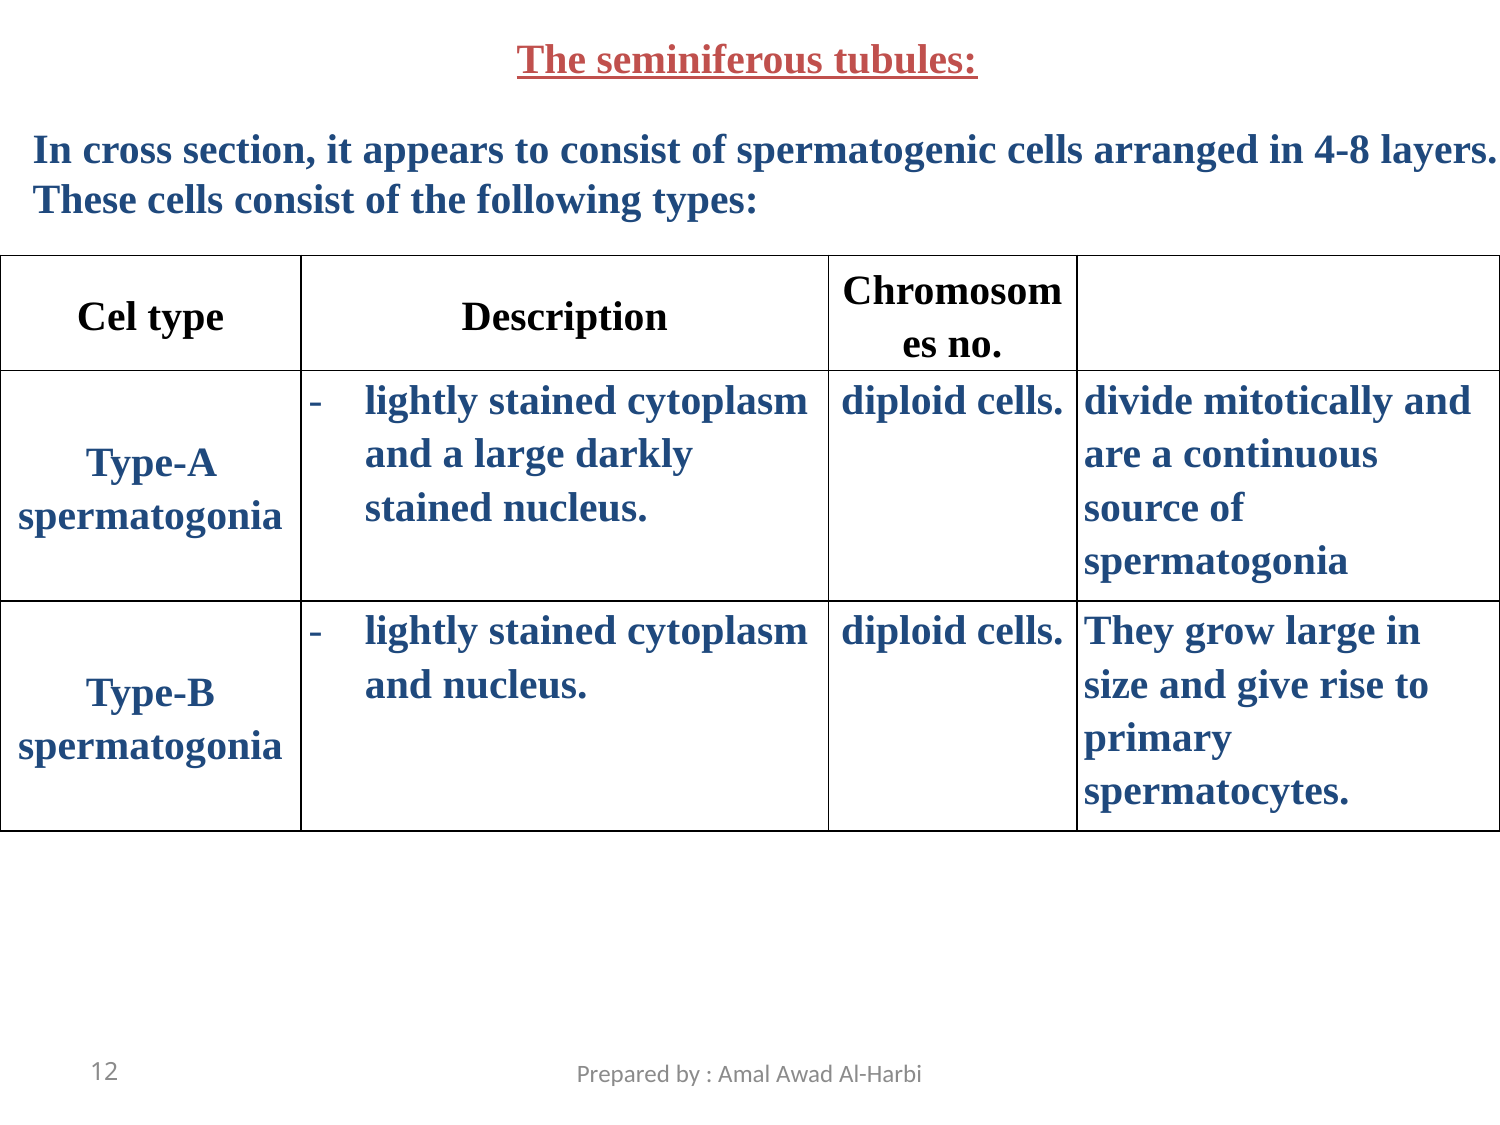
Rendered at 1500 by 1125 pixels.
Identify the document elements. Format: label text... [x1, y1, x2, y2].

table_cell They grow large in size and give rise to primary spermatocytes. [1078, 602, 1499, 830]
table_cell divide mitotically and are a continuous source of spermatogonia [1078, 371, 1499, 600]
table_cell Type-A spermatogonia [1, 371, 300, 600]
table_cell Type-B spermatogonia [1, 602, 300, 830]
table_cell lightly stained cytoplasm and nucleus. [302, 602, 828, 830]
slide_number 12 [75, 1042, 425, 1103]
footer Prepared by : Amal Awad Al-Harbi [512, 1042, 988, 1103]
table_cell diploid cells. [829, 371, 1076, 600]
table_header Cel type [1, 256, 300, 370]
table_header Chromosomes no. [829, 256, 1076, 370]
text_box The seminiferous tubules: [501, 24, 999, 90]
text_box In cross section, it appears to consist of spermatogenic cells arranged in 4-8 layers. These cells consist of the following types: [18, 114, 1500, 229]
table_cell diploid cells. [829, 602, 1076, 830]
table_header Description [302, 256, 828, 370]
table_cell lightly stained cytoplasm and a large darkly stained nucleus. [302, 371, 828, 600]
table_header [1078, 256, 1499, 370]
